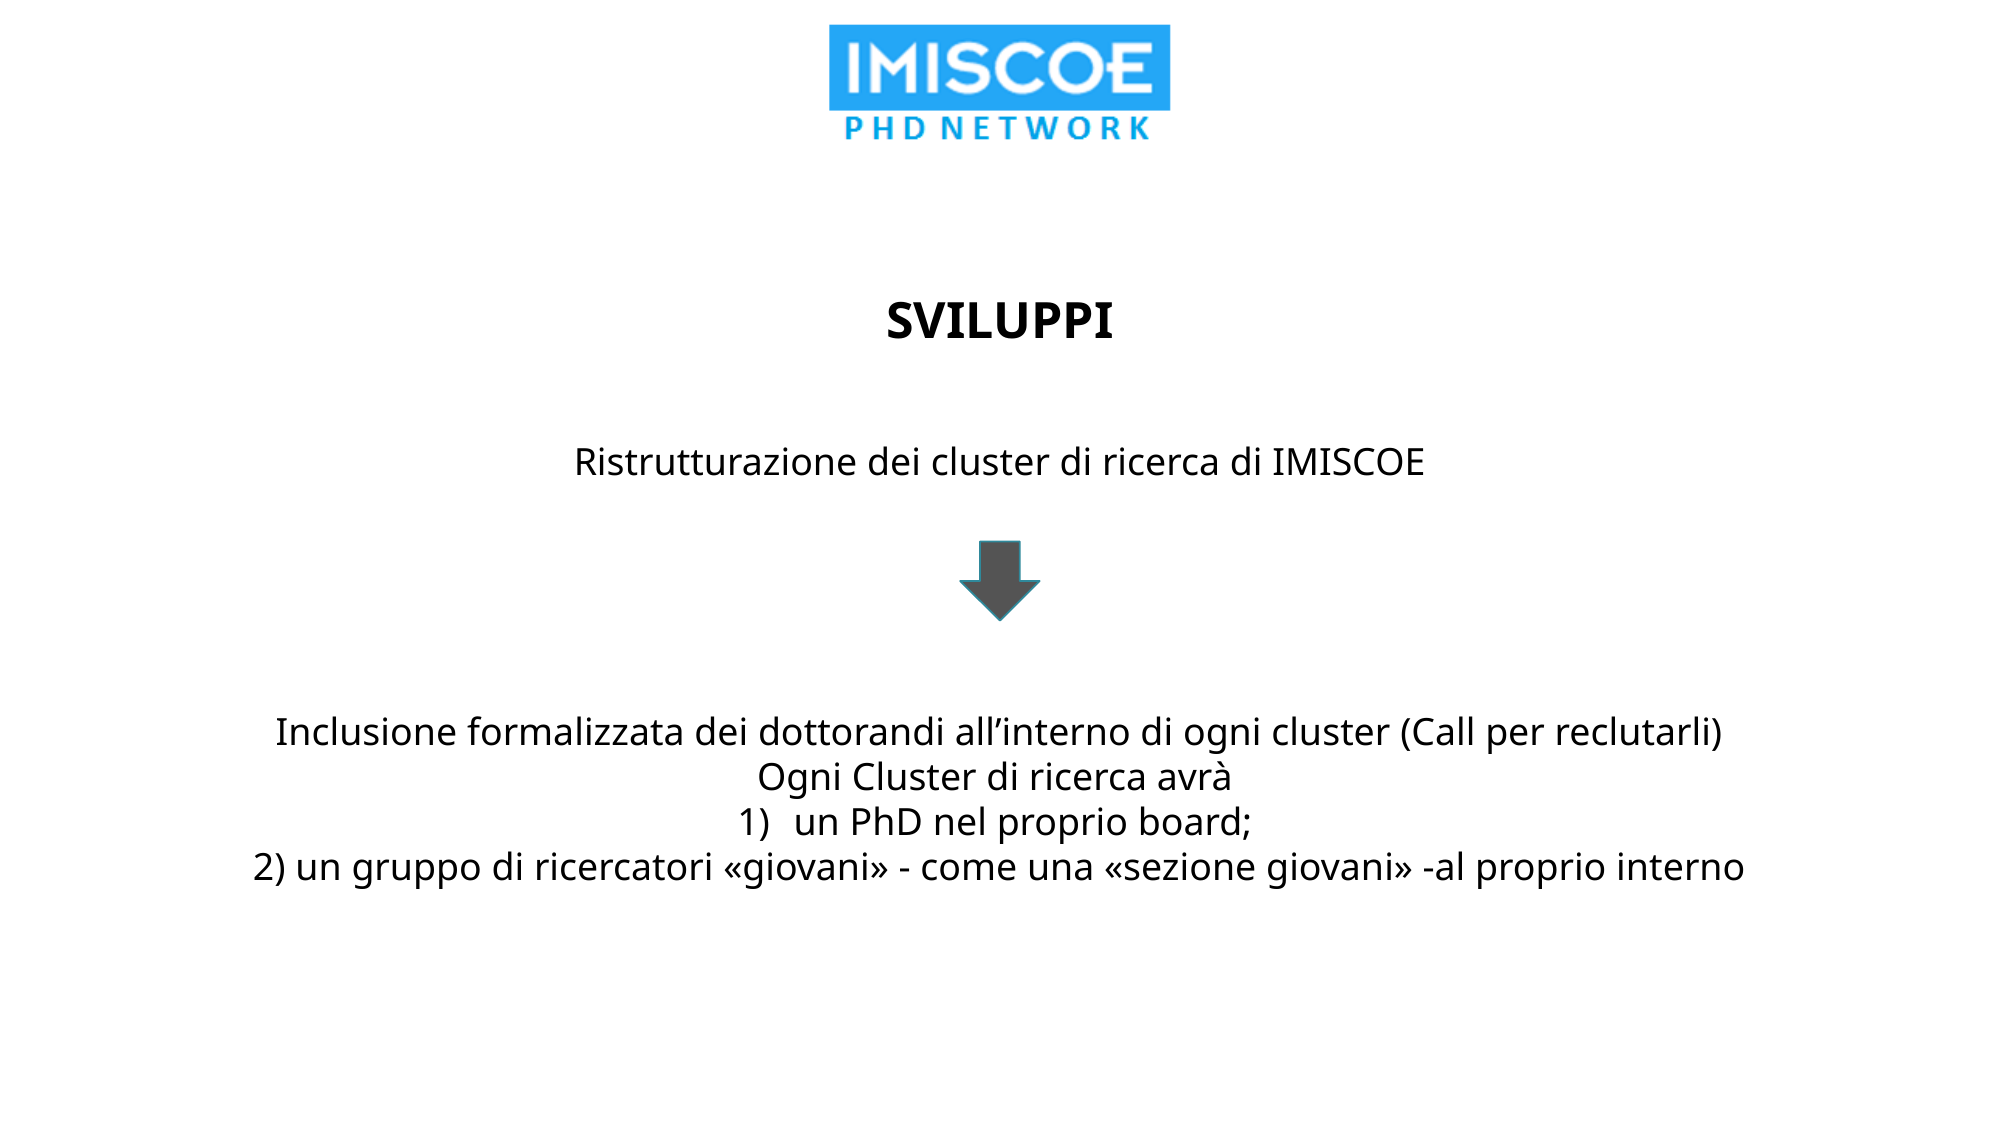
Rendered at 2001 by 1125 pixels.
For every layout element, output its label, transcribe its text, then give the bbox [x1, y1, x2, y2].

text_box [827, 22, 1173, 144]
text_box SVILUPPI Ristrutturazione dei cluster di ricerca di IMISCOE Inclusione formalizzata dei dottorandi all’interno di ogni cluster (Call per reclutarli) Ogni Cluster di ricerca avrà un PhD nel proprio board; 2) un gruppo di ricercatori «giovani» - come una «sezione giovani» -al proprio interno [93, 206, 1907, 986]
text_box [959, 540, 1041, 622]
